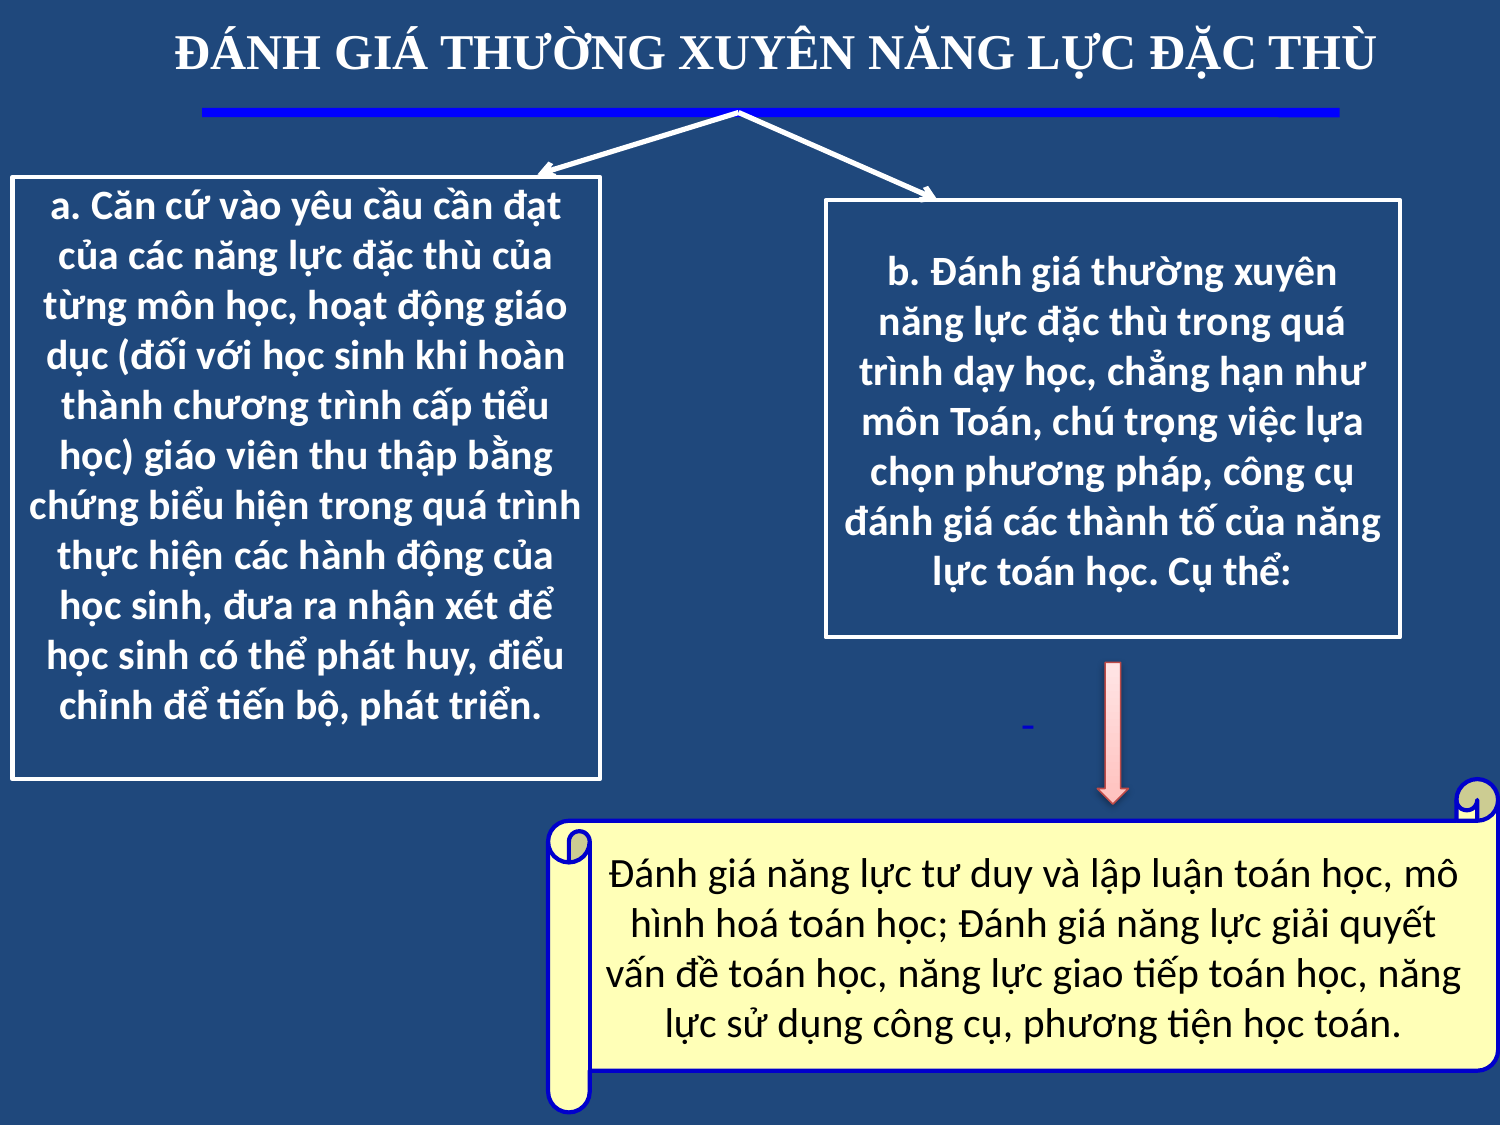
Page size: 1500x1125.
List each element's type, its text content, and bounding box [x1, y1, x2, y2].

text_box a. Căn cứ vào yêu cầu cần đạt của các năng lực đặc thù của từng môn học, hoạt động giáo dục (đối với học sinh khi hoàn thành chương trình cấp tiểu học) giáo viên thu thập bằng chứng biểu hiện trong quá trình thực hiện các hành động của học sinh, đưa ra nhận xét để học sinh có thể phát huy, điểu chỉnh để tiến bộ, phát triển. [10, 175, 602, 781]
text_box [537, 112, 736, 175]
text_box [1096, 661, 1130, 805]
text_box ĐÁNH GIÁ THƯỜNG XUYÊN NĂNG LỰC ĐẶC THÙ [58, 12, 1484, 88]
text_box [738, 112, 938, 201]
text_box b. Đánh giá thường xuyên năng lực đặc thù trong quá trình dạy học, chẳng hạn như môn Toán, chú trọng việc lựa chọn phương pháp, công cụ đánh giá các thành tố của năng lực toán học. Cụ thể: [824, 198, 1402, 639]
text_box - Đánh giá năng lực tư duy và lập luận toán học, mô hình hoá toán học; Đánh giá năng lực giải quyết vấn đề toán học, năng lực giao tiếp toán học, năng lực sử dụng công cụ, phương tiện học toán. [545, 776, 1500, 1115]
